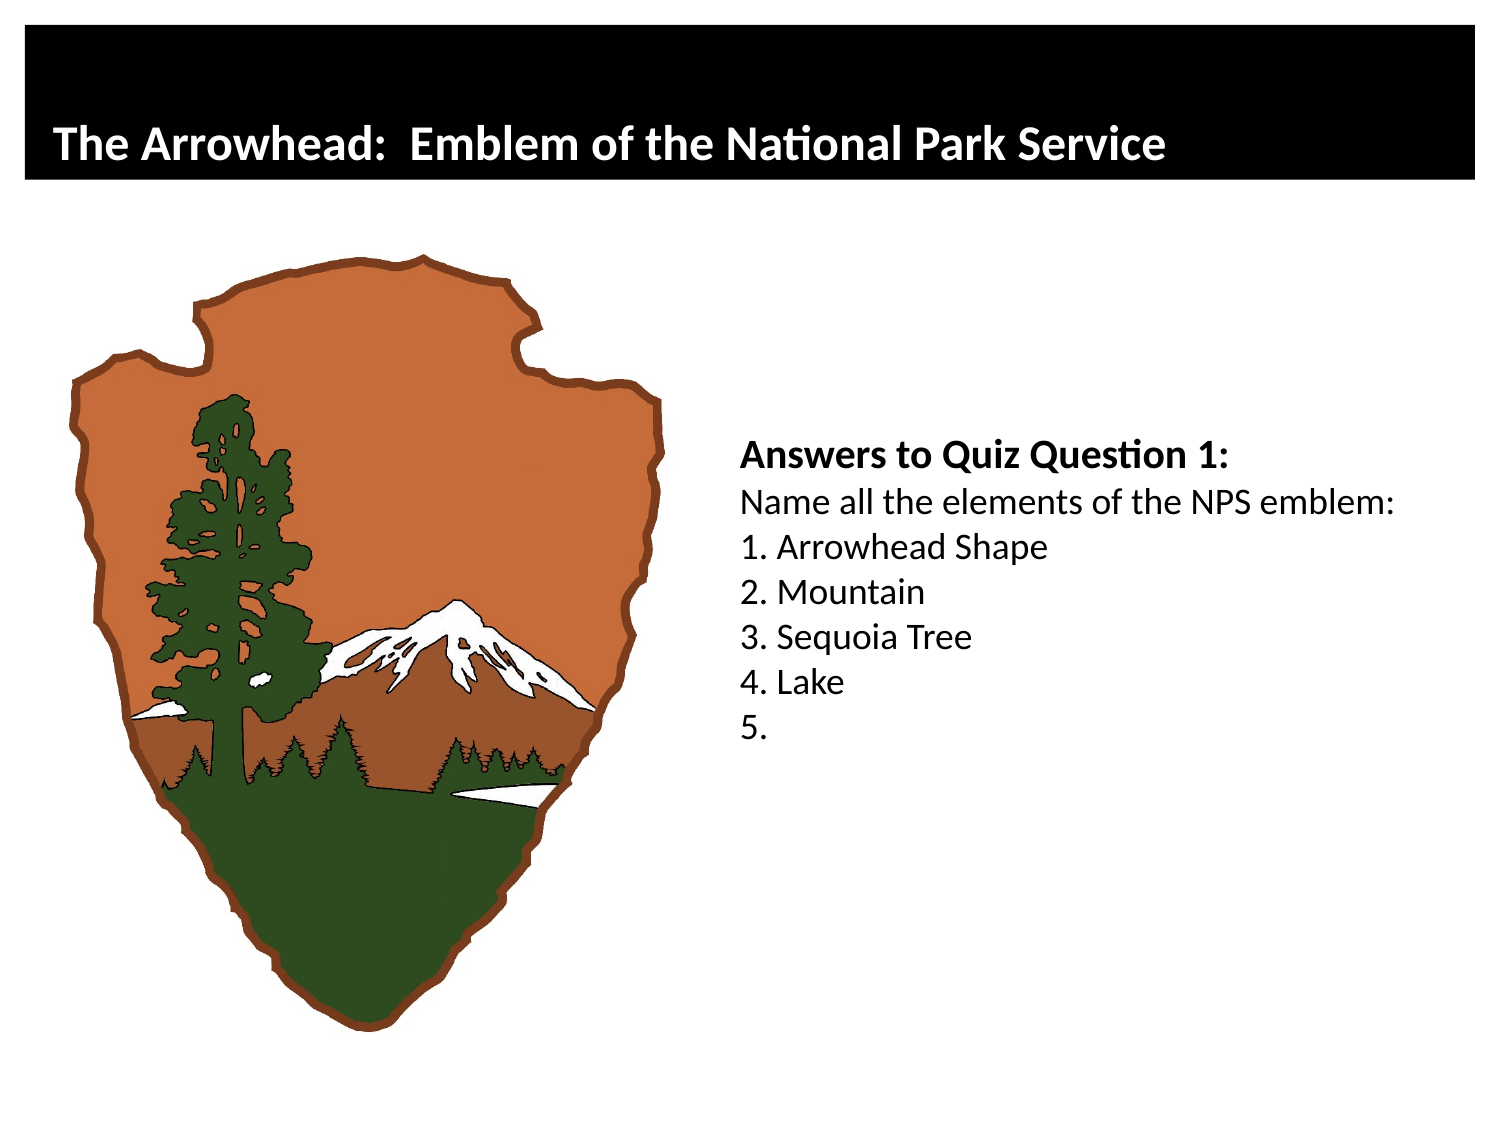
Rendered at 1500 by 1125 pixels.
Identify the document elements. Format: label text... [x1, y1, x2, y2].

text_box The Arrowhead: Emblem of the National Park Service [24, 24, 1475, 180]
text_box Answers to Quiz Question 1: Name all the elements of the NPS emblem: 1. Arrowhead Shape 2. Mountain 3. Sequoia Tree 4. Lake 5. [725, 419, 1500, 755]
picture [49, 237, 683, 1057]
